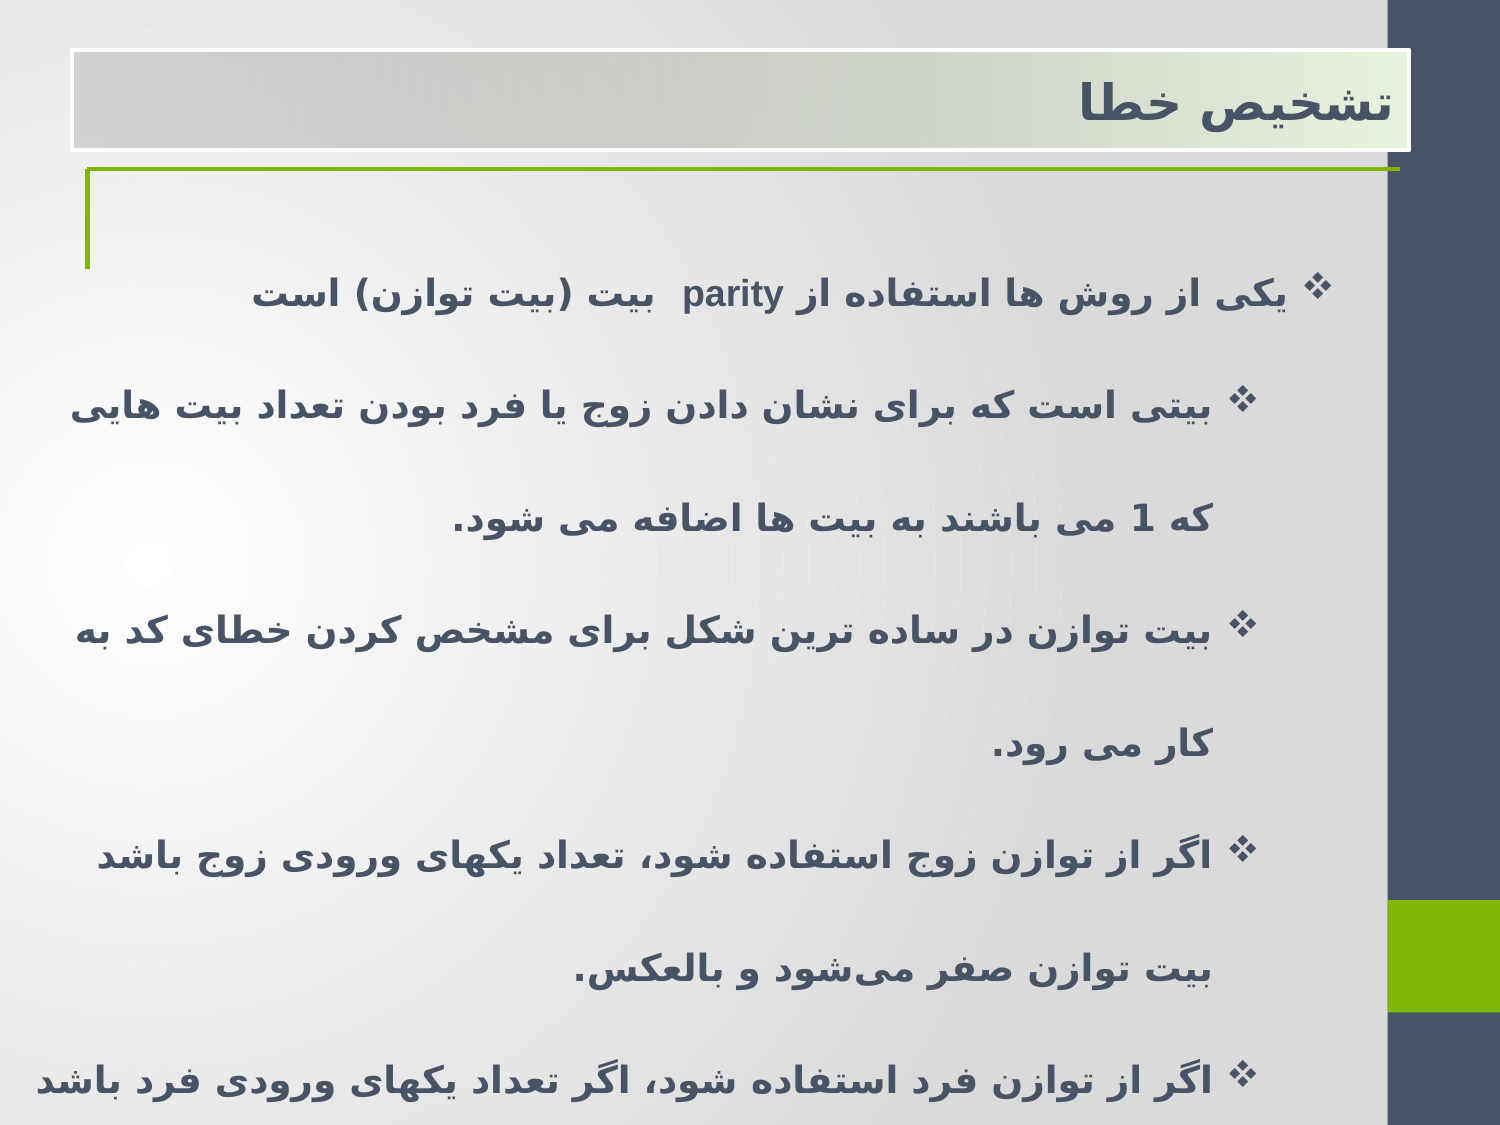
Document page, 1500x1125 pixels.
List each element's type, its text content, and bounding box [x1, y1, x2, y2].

text_box یکی از روش ها استفاده از parity بیت (بیت توازن) است بیتی است که برای نشان دادن زوج یا فرد بودن تعداد بیت هایی که 1 می باشند به بیت ها اضافه می شود. بیت توازن در ساده ترین شکل برای مشخص کردن خطای کد به کار می رود. اگر از توازن زوج استفاده شود، تعداد یکهای ورودی زوج باشد بیت توازن صفر می‌شود و بالعکس. اگر از توازن فرد استفاده ‌شود، اگر تعداد یکهای ورودی فرد باشد بیت توازن صفر می‌شود و بالعکس. [0, 193, 1500, 1125]
text_box تشخیص خطا [70, 48, 1411, 152]
